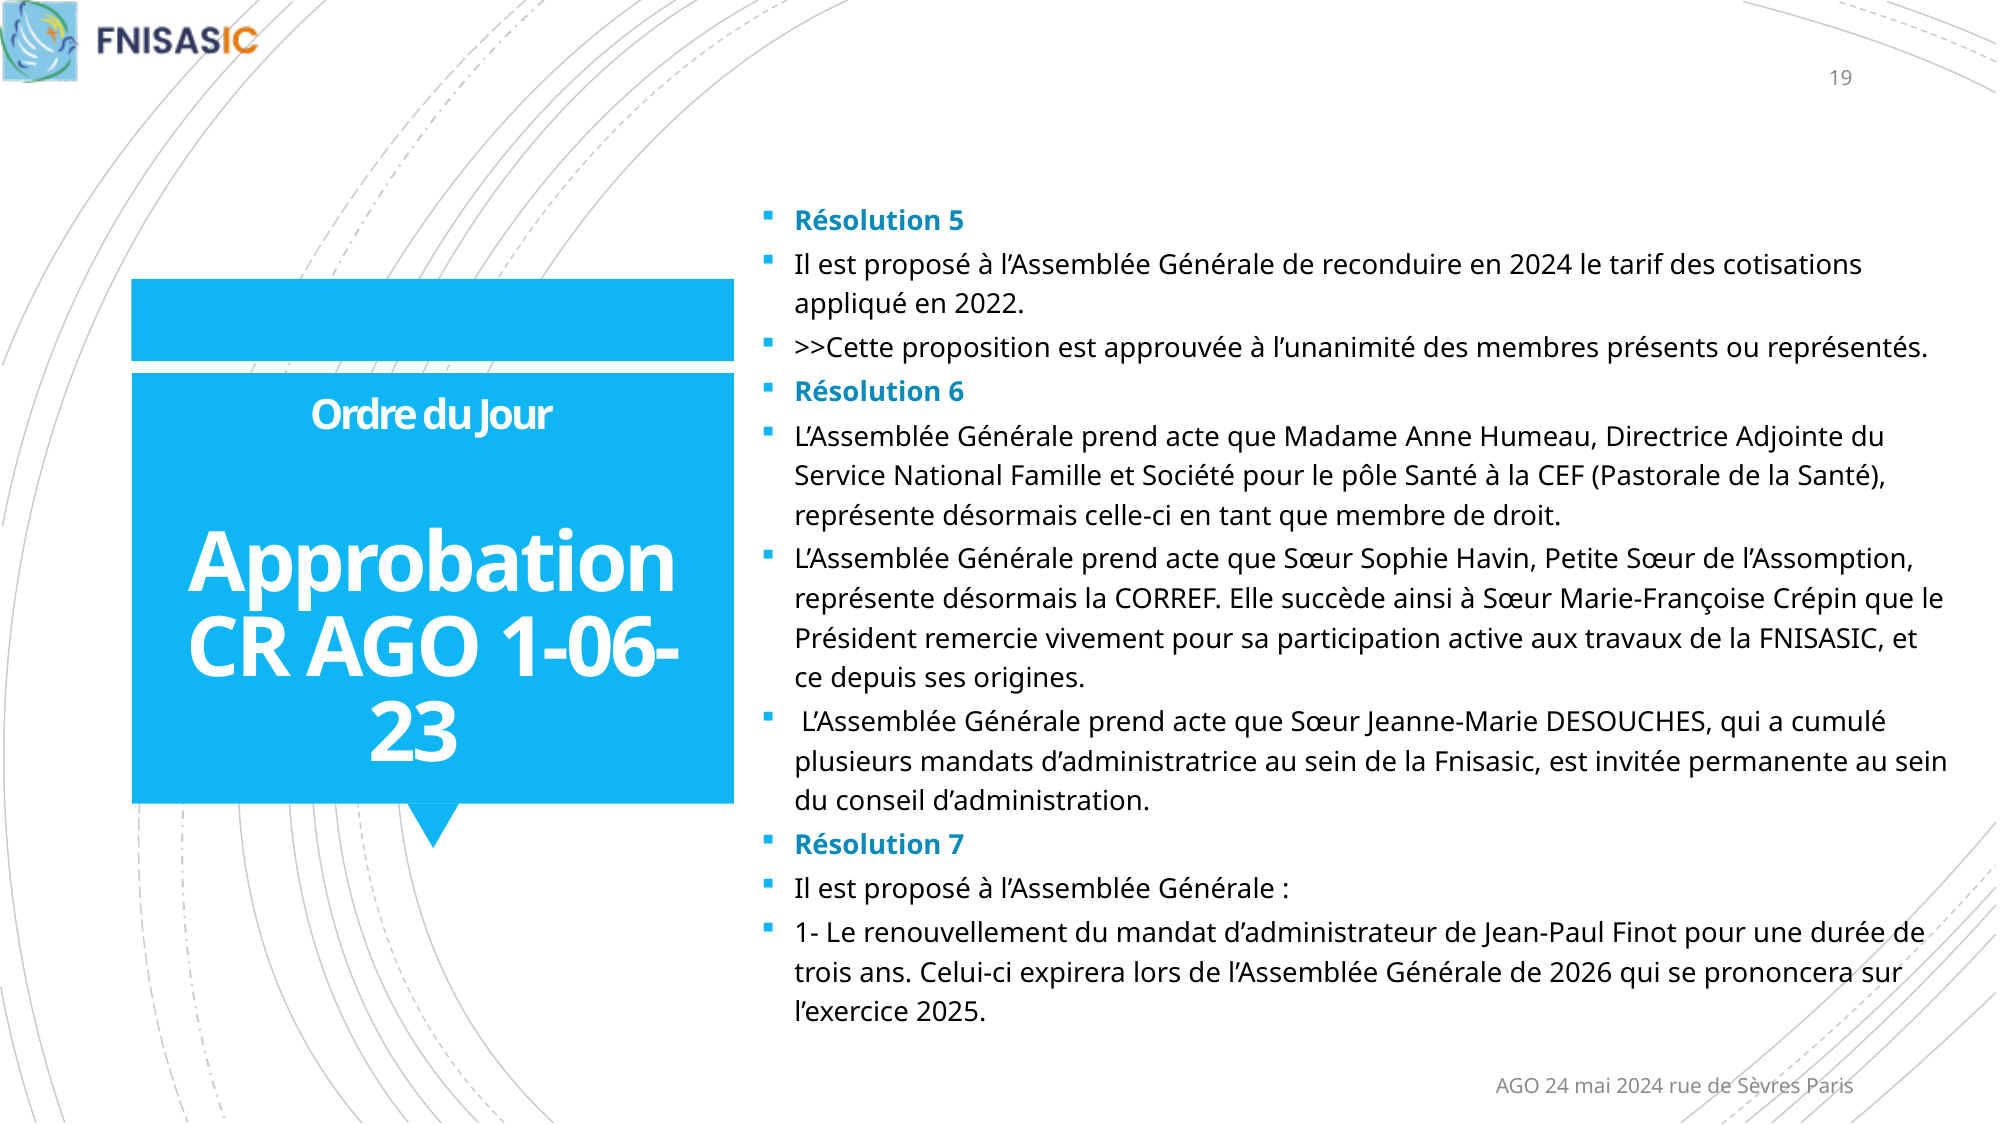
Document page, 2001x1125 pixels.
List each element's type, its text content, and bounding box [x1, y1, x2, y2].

title Ordre du Jour Approbation CR AGO 1-06-23 [145, 385, 720, 789]
list Résolution 5 Il est proposé à l’Assemblée Générale de reconduire en 2024 le tarif des cotisations appliqué en 2022. >>Cette proposition est approuvée à l’unanimité des membres présents ou représentés. Résolution 6 L’Assemblée Générale prend acte que Madame Anne Humeau, Directrice Adjointe du Service National Famille et Société pour le pôle Santé à la CEF (Pastorale de la Santé), représente désormais celle-ci en tant que membre de droit. L’Assemblée Générale prend acte que Sœur Sophie Havin, Petite Sœur de l’Assomption, représente désormais la CORREF. Elle succède ainsi à Sœur Marie-Françoise Crépin que le Président remercie vivement pour sa participation active aux travaux de la FNISASIC, et ce depuis ses origines. L’Assemblée Générale prend acte que Sœur Jeanne-Marie DESOUCHES, qui a cumulé plusieurs mandats d’administratrice au sein de la Fnisasic, est invitée permanente au sein du conseil d’administration. Résolution 7 Il est proposé à l’Assemblée Générale : 1- Le renouvellement du mandat d’administrateur de Jean-Paul Finot pour une durée de trois ans. Celui-ci expirera lors de l’Assemblée Générale de 2026 qui se prononcera sur l’exercice 2025. [746, 29, 1969, 1102]
picture [0, 0, 259, 83]
footer AGO 24 mai 2024 rue de Sèvres Paris [131, 1021, 1869, 1074]
slide_number 19 [1717, 52, 1868, 105]
